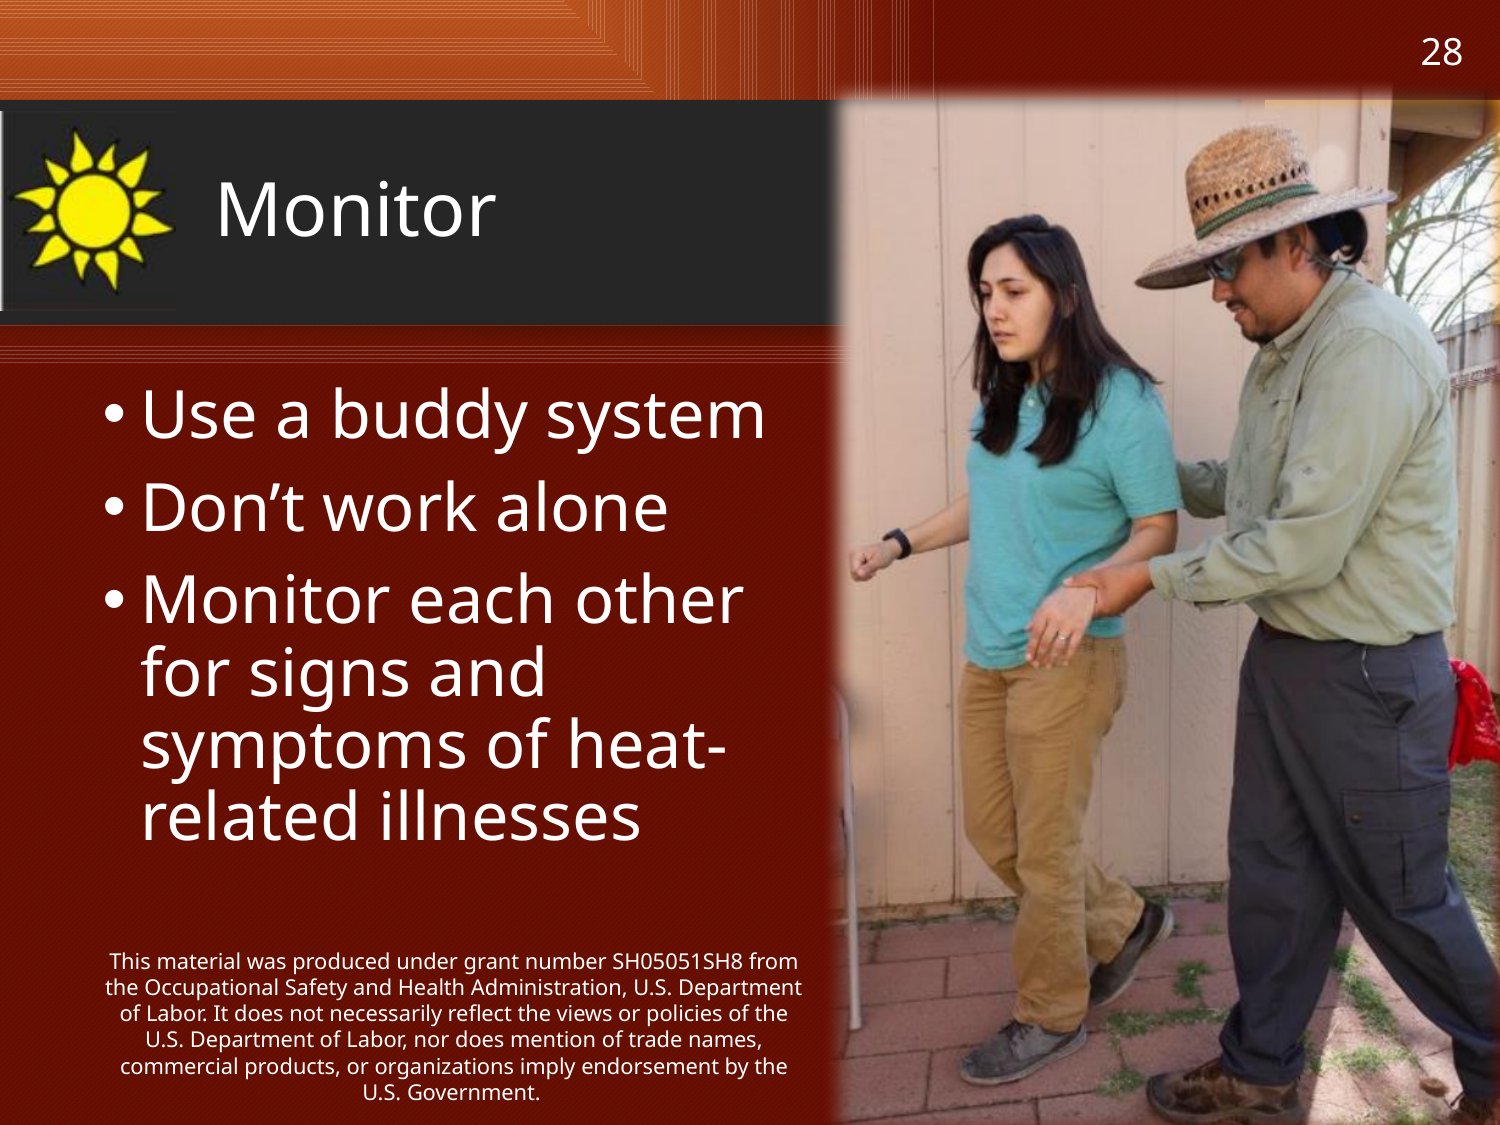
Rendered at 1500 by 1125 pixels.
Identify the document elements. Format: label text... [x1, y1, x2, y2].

footer This material was produced under grant number SH05051SH8 from the Occupational Safety and Health Administration, U.S. Department of Labor. It does not necessarily reflect the views or policies of the U.S. Department of Labor, nor does mention of trade names, commercial products, or organizations imply endorsement by the U.S. Government. [87, 958, 821, 1094]
picture [0, 78, 1500, 1125]
title Monitor [199, 123, 821, 301]
list Use a buddy system Don’t work alone Monitor each other for signs and symptoms of heat-related illnesses [87, 373, 821, 958]
picture [0, 111, 176, 311]
